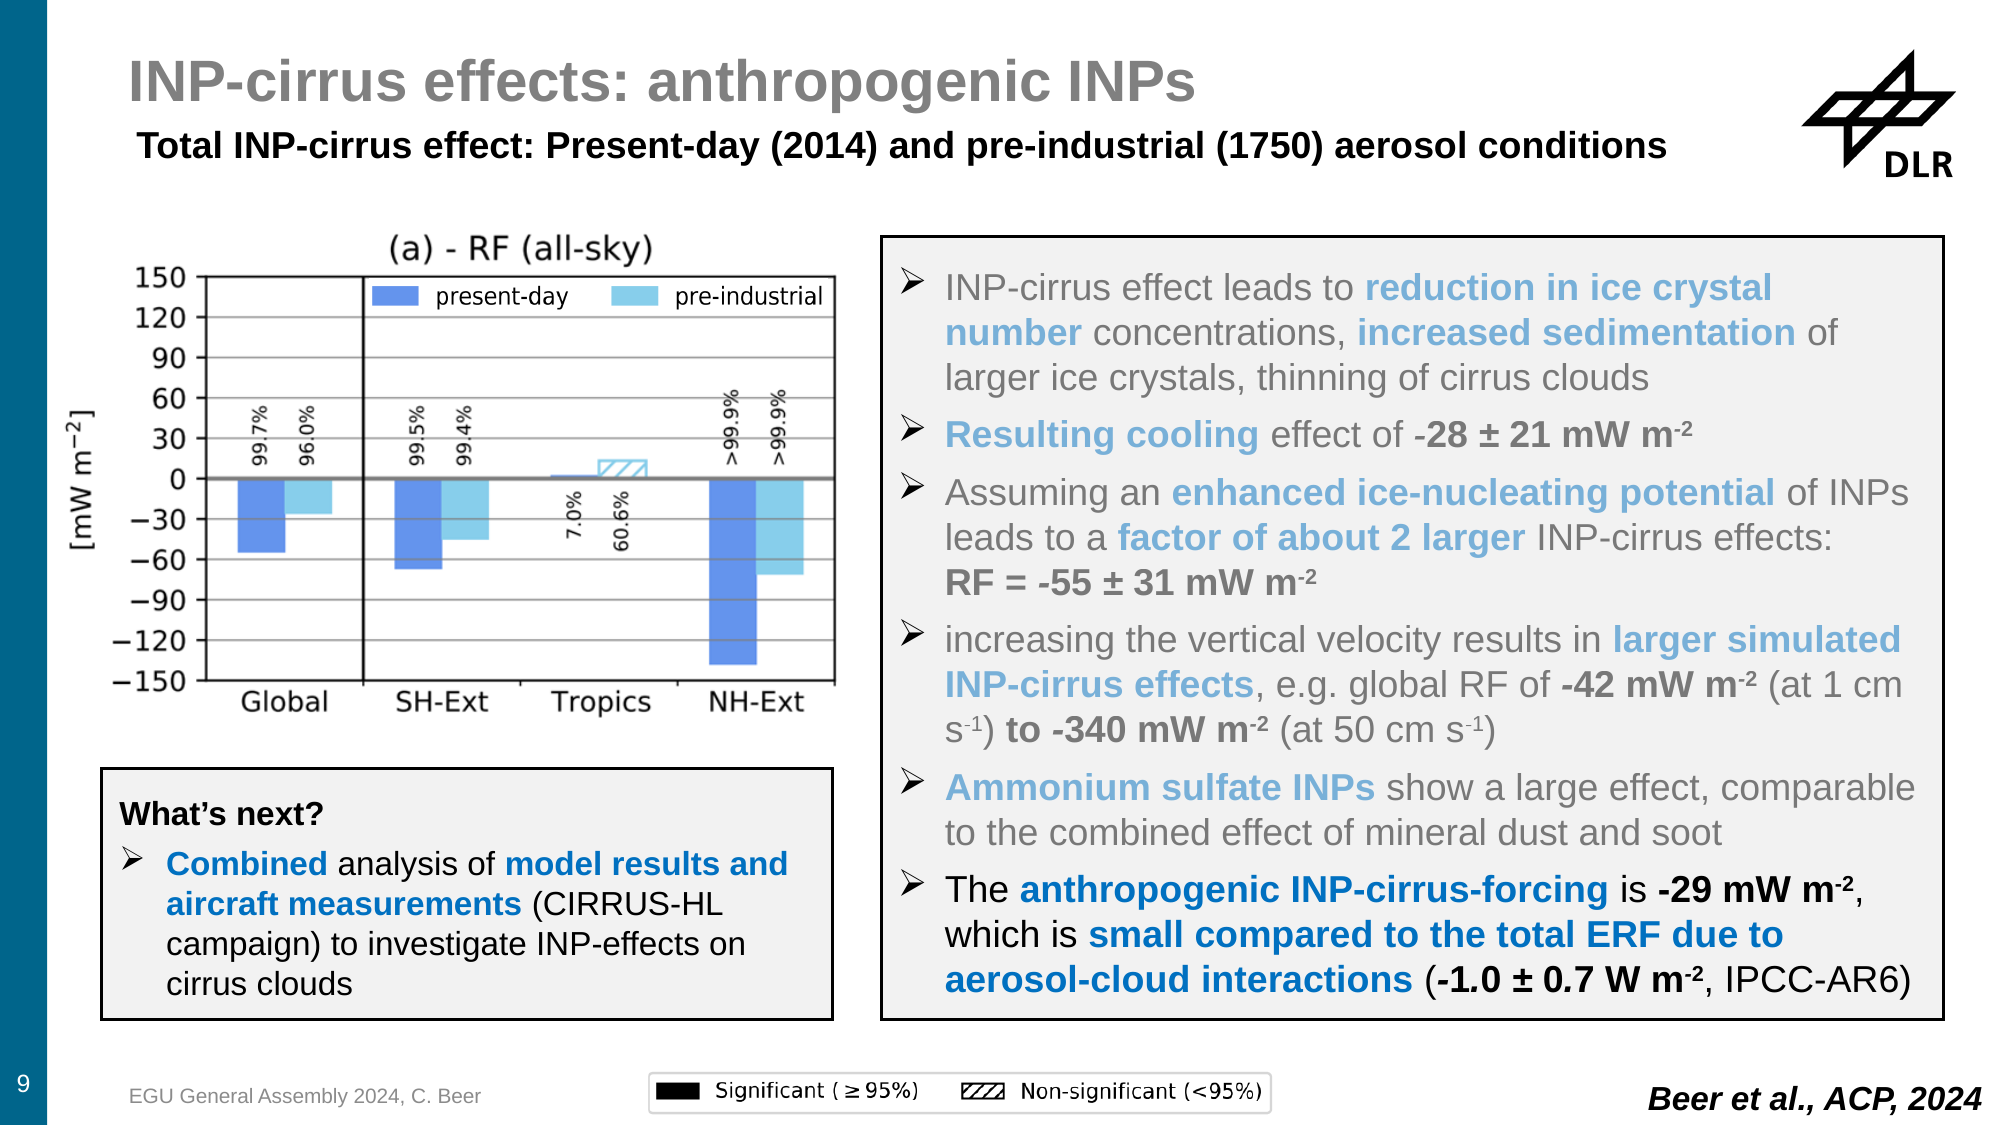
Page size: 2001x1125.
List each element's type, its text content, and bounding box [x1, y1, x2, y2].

footer EGU General Assembly 2024, C. Beer [114, 1073, 643, 1116]
picture [643, 1071, 1273, 1116]
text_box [101, 768, 835, 1020]
text_box Total INP-cirrus effect: Present-day (2014) and pre-industrial (1750) aerosol conditions [121, 113, 1684, 174]
text_box [881, 235, 1945, 1020]
title INP-cirrus effects: anthropogenic INPs [114, 43, 1861, 206]
slide_number 9 [0, 876, 48, 1113]
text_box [58, 230, 845, 721]
text_box INP-cirrus effect leads to reduction in ice crystal number concentrations, increased sedimentation of larger ice crystals, thinning of cirrus clouds Resulting cooling effect of -28 ± 21 mW m-2 Assuming an enhanced ice-nucleating potential of INPs leads to a factor of about 2 larger INP-cirrus effects: RF = -55 ± 31 mW m-2 increasing the vertical velocity results in larger simulated INP-cirrus effects, e.g. global RF of -42 mW m-2 (at 1 cm s-1) to -340 mW m-2 (at 50 cm s-1) Ammonium sulfate INPs show a large effect, comparable to the combined effect of mineral dust and soot The anthropogenic INP-cirrus-forcing is -29 mW m-2, which is small compared to the total ERF due to aerosol-cloud interactions (-1.0 ± 0.7 W m-2, IPCC-AR6) [883, 255, 1933, 1098]
text_box Beer et al., ACP, 2024 [1633, 1069, 1998, 1125]
picture [1861, 49, 1957, 178]
